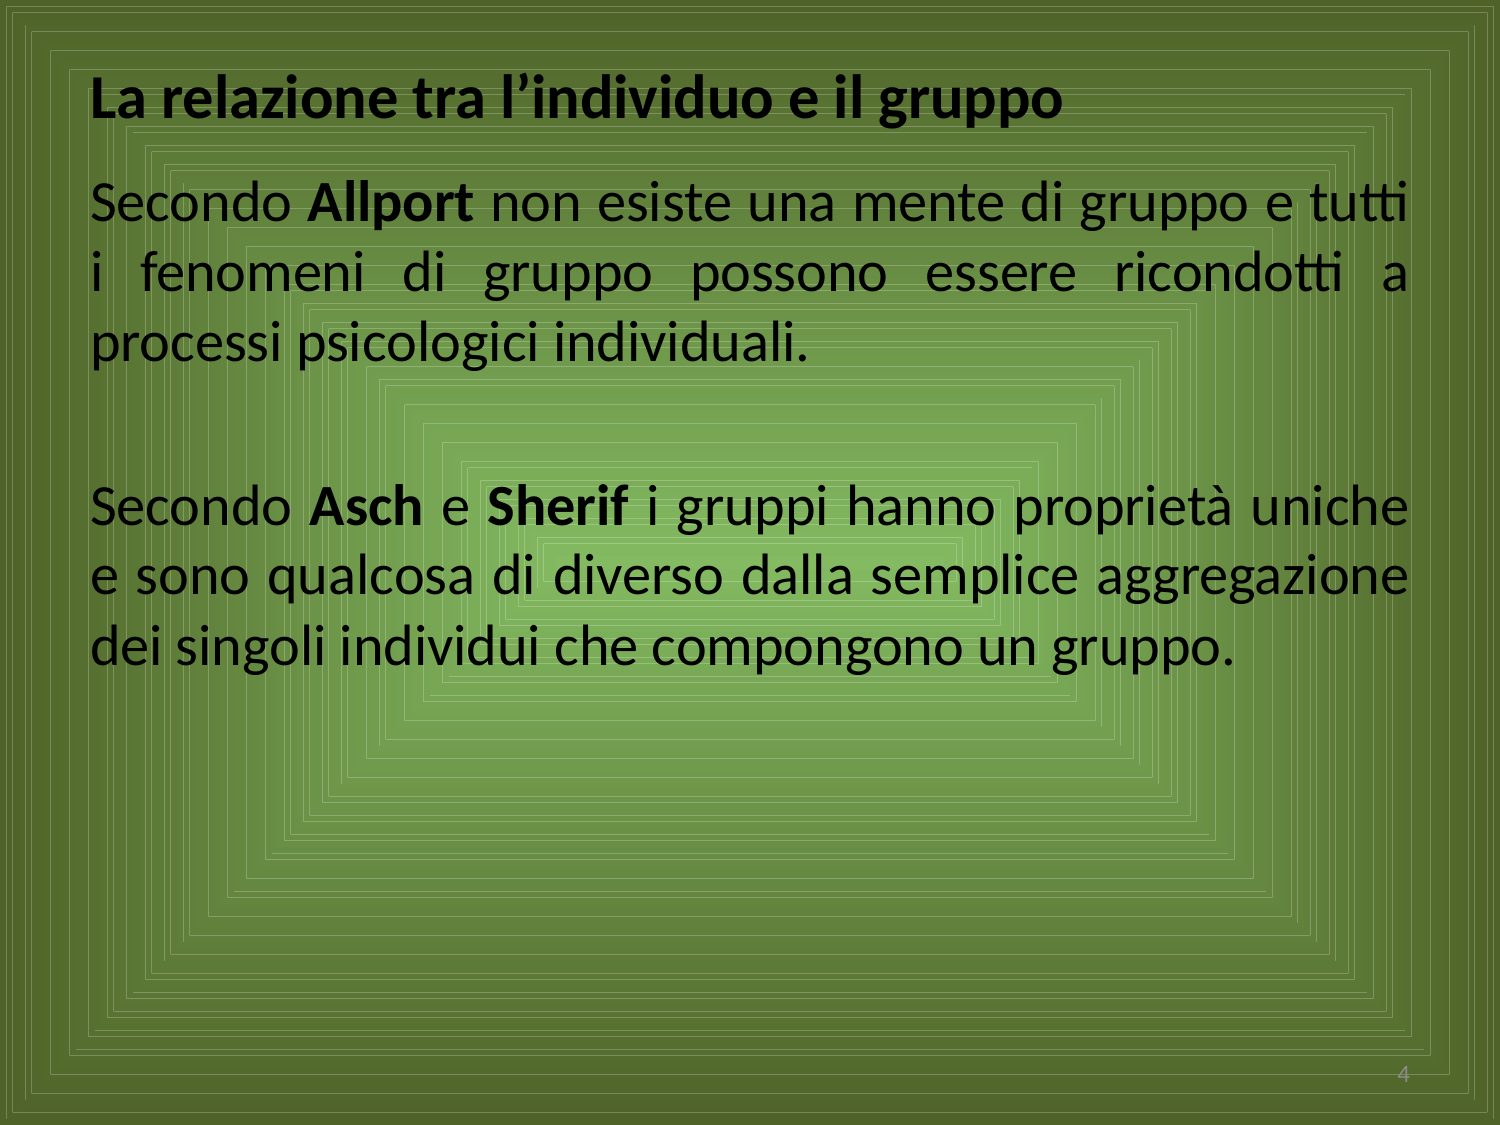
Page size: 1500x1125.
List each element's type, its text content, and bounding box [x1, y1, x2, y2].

slide_number 4 [1074, 1042, 1425, 1103]
list Secondo Allport non esiste una mente di gruppo e tutti i fenomeni di gruppo possono essere ricondotti a processi psicologici individuali. Secondo Asch e Sherif i gruppi hanno proprietà uniche e sono qualcosa di diverso dalla semplice aggregazione dei singoli individui che compongono un gruppo. [75, 155, 1425, 771]
title La relazione tra l’individuo e il gruppo [75, 45, 1425, 142]
